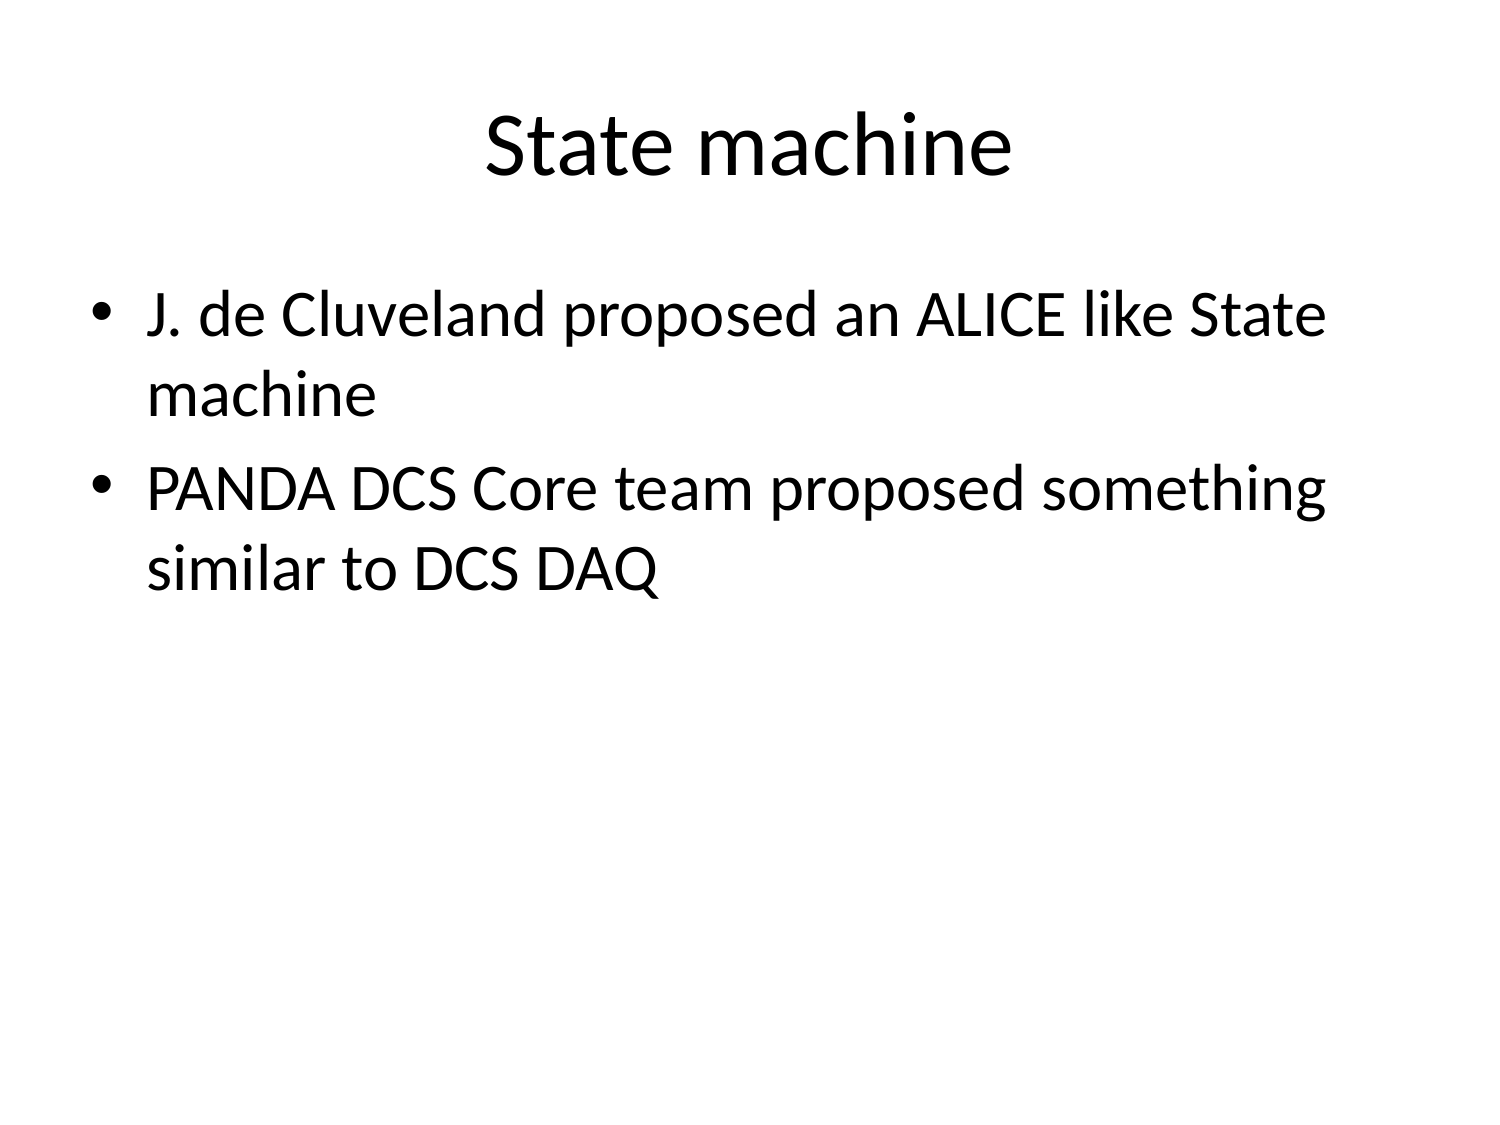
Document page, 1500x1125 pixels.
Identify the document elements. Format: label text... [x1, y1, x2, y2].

title State machine [75, 45, 1425, 233]
list J. de Cluveland proposed an ALICE like State machine PANDA DCS Core team proposed something similar to DCS DAQ [75, 262, 1425, 1005]
